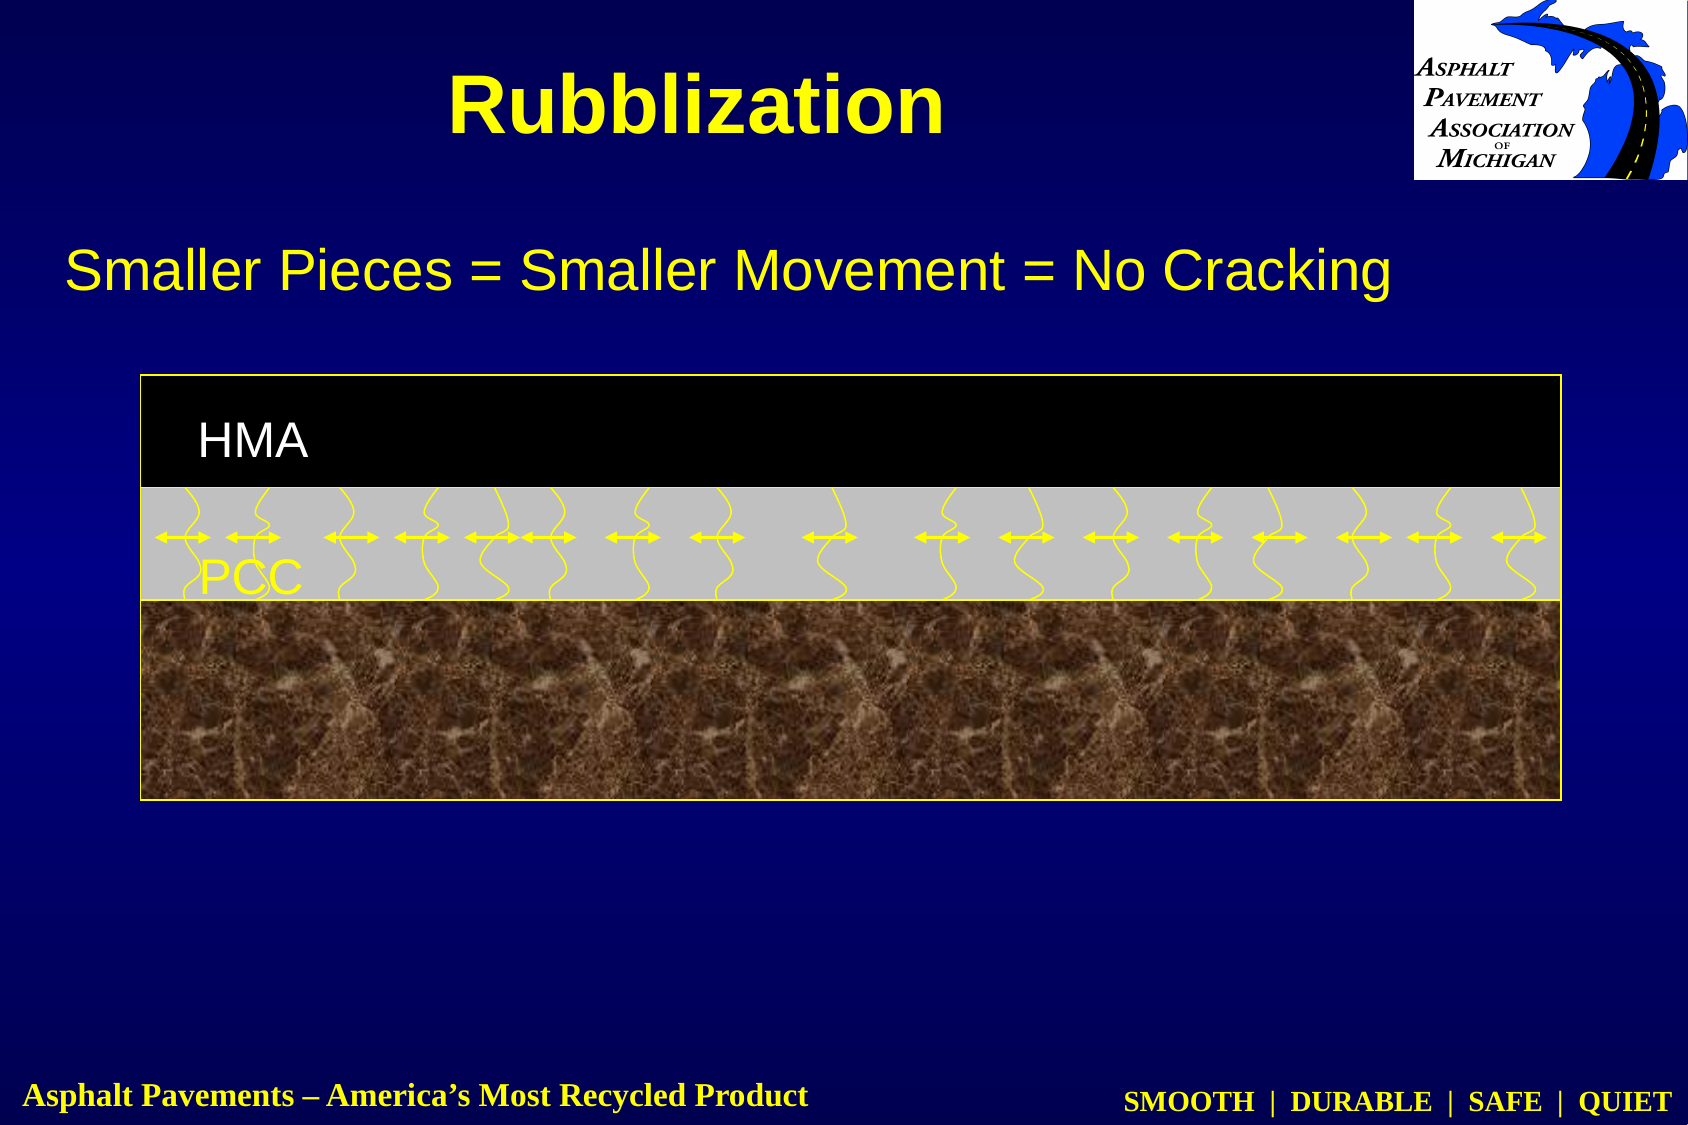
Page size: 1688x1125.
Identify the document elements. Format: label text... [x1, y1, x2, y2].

text_box [942, 487, 957, 537]
text_box [427, 487, 494, 600]
text_box [550, 487, 565, 537]
text_box [154, 531, 211, 544]
text_box [633, 538, 650, 601]
text_box [832, 487, 955, 600]
text_box [338, 538, 356, 601]
text_box [833, 531, 858, 544]
text_box [494, 487, 509, 537]
text_box [1434, 538, 1451, 601]
text_box [1029, 487, 1113, 600]
text_box [718, 487, 831, 600]
text_box [717, 487, 732, 537]
text_box [1082, 531, 1140, 544]
text_box [1251, 531, 1308, 544]
text_box [183, 538, 201, 601]
picture [1414, 0, 1688, 180]
text_box [1436, 487, 1451, 537]
text_box [1406, 531, 1463, 544]
text_box [998, 531, 1055, 544]
text_box [1335, 531, 1393, 544]
text_box [689, 531, 746, 544]
text_box [1113, 487, 1128, 537]
text_box [264, 487, 339, 600]
text_box [1267, 487, 1282, 537]
text_box PCC [183, 537, 319, 613]
text_box [1506, 538, 1536, 601]
text_box [339, 487, 354, 537]
text_box [225, 531, 282, 544]
text_box [1350, 538, 1369, 601]
text_box [604, 531, 661, 544]
text_box [801, 531, 831, 544]
text_box [1268, 487, 1352, 600]
text_box [635, 487, 650, 537]
text_box [424, 487, 439, 537]
text_box [1490, 531, 1547, 544]
text_box [914, 531, 971, 544]
text_box [495, 487, 550, 537]
text_box [1353, 487, 1450, 600]
text_box [549, 538, 567, 601]
text_box [1521, 487, 1536, 537]
text_box [1195, 538, 1212, 601]
text_box [186, 487, 269, 537]
text_box [1439, 487, 1521, 600]
text_box [638, 487, 717, 600]
text_box [817, 487, 847, 601]
text_box [255, 487, 270, 537]
text_box Smaller Pieces = Smaller Movement = No Cracking [49, 224, 1410, 310]
text_box [1111, 538, 1130, 601]
text_box [551, 487, 648, 600]
text_box [323, 531, 380, 544]
text_box [1028, 487, 1043, 537]
text_box HMA [182, 399, 418, 475]
text_box [464, 531, 521, 544]
text_box [253, 538, 270, 601]
text_box [393, 531, 451, 544]
text_box [1014, 538, 1044, 601]
text_box [715, 538, 733, 601]
text_box [1114, 487, 1211, 600]
text_box [1167, 531, 1224, 544]
text_box [480, 538, 509, 601]
text_box [1253, 538, 1283, 601]
text_box [340, 487, 437, 600]
text_box [1522, 487, 1561, 600]
text_box [521, 531, 577, 544]
text_box [1352, 487, 1367, 537]
text_box [495, 538, 550, 600]
text_box [940, 538, 957, 601]
text_box [185, 487, 200, 537]
text_box [140, 375, 1561, 487]
text_box [140, 600, 1561, 800]
text_box [1200, 487, 1267, 600]
text_box [140, 487, 185, 600]
text_box [1197, 487, 1212, 537]
text_box Rubblization [0, 0, 1394, 200]
text_box [945, 487, 1028, 600]
text_box [422, 538, 439, 601]
